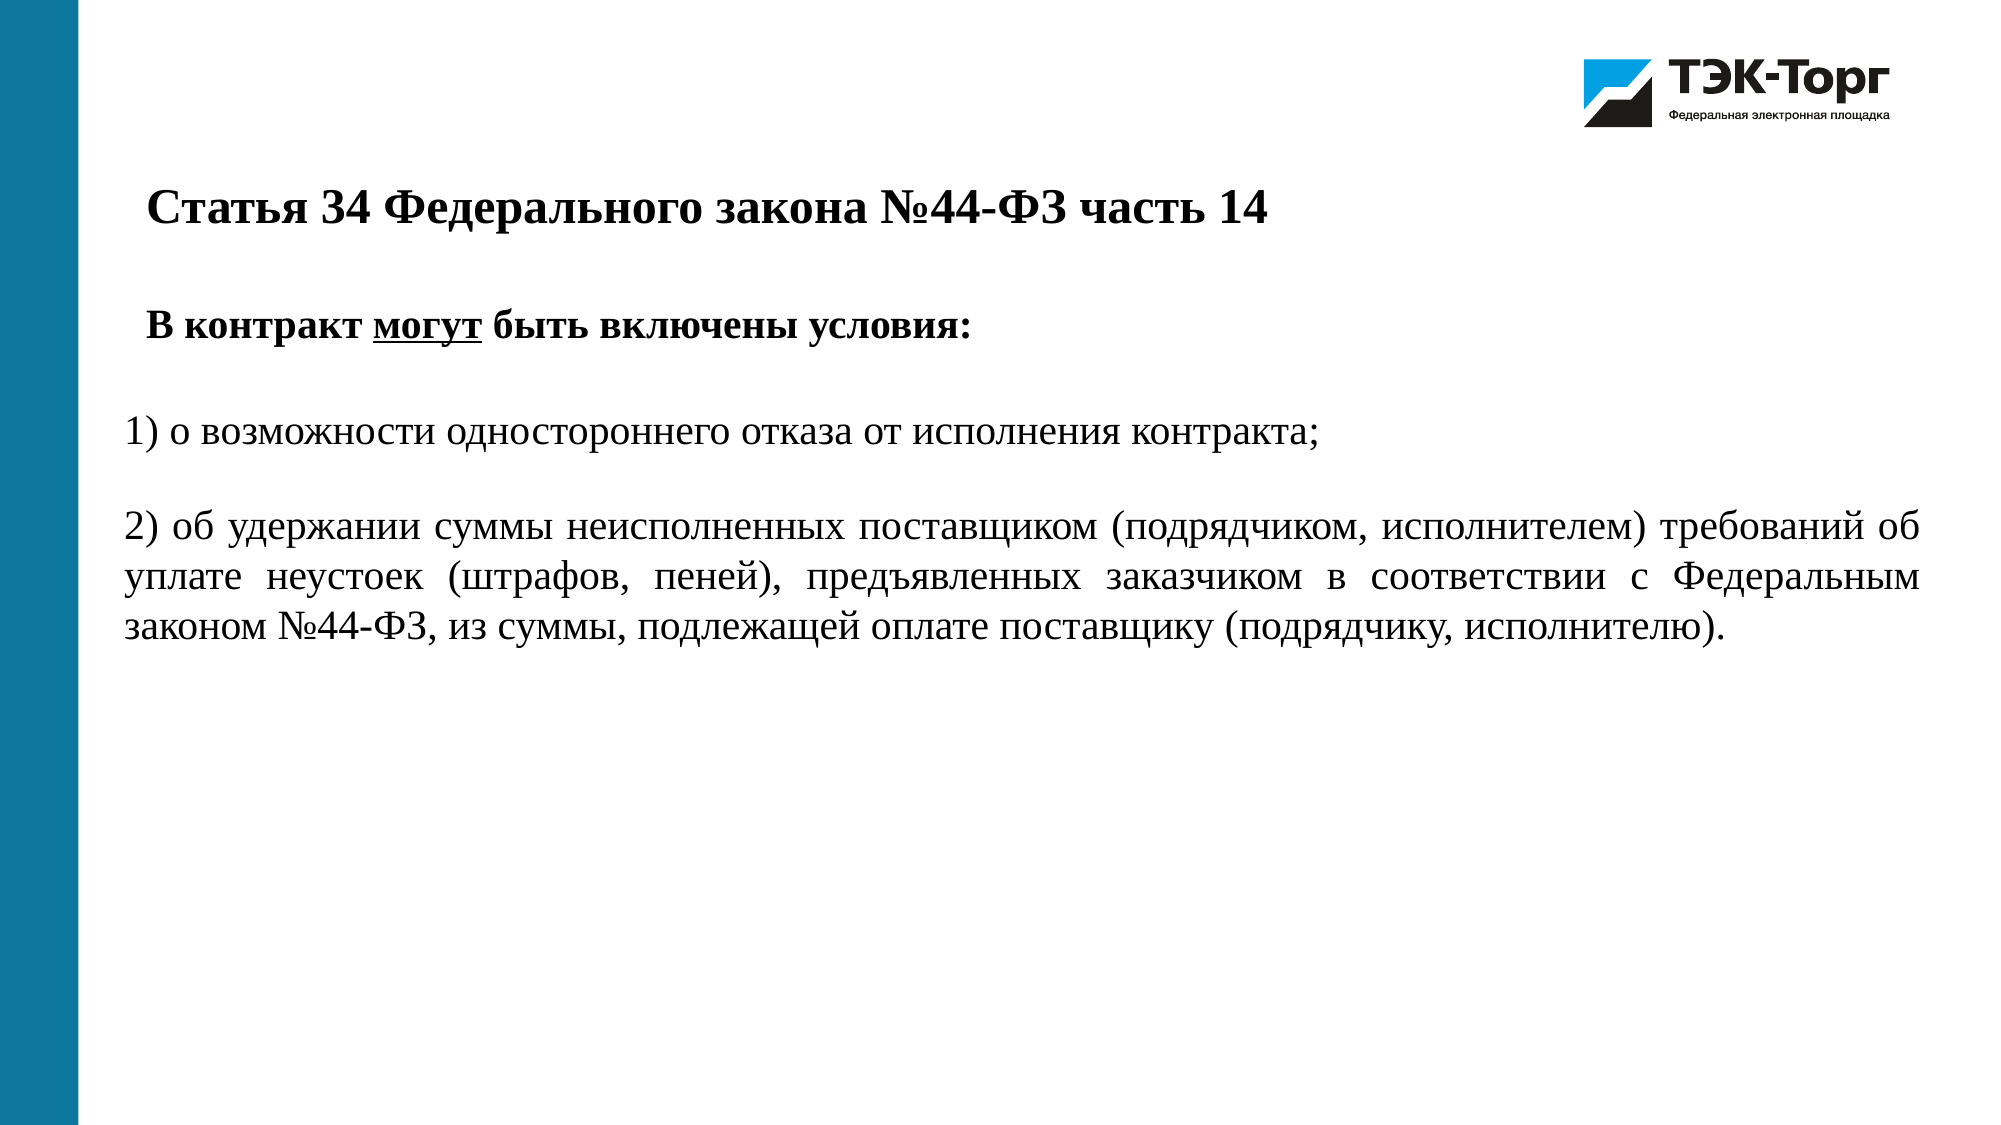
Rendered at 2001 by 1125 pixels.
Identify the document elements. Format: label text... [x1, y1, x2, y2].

text_box 2) об удержании суммы неисполненных поставщиком (подрядчиком, исполнителем) требований об уплате неустоек (штрафов, пеней), предъявленных заказчиком в соответствии с Федеральным законом №44-ФЗ, из суммы, подлежащей оплате поставщику (подрядчику, исполнителю). [109, 490, 1936, 656]
text_box 1) о возможности одностороннего отказа от исполнения контракта; [109, 395, 1864, 461]
text_box Статья 34 Федерального закона №44-ФЗ часть 14 [131, 166, 1379, 242]
text_box В контракт могут быть включены условия: [131, 289, 1288, 354]
